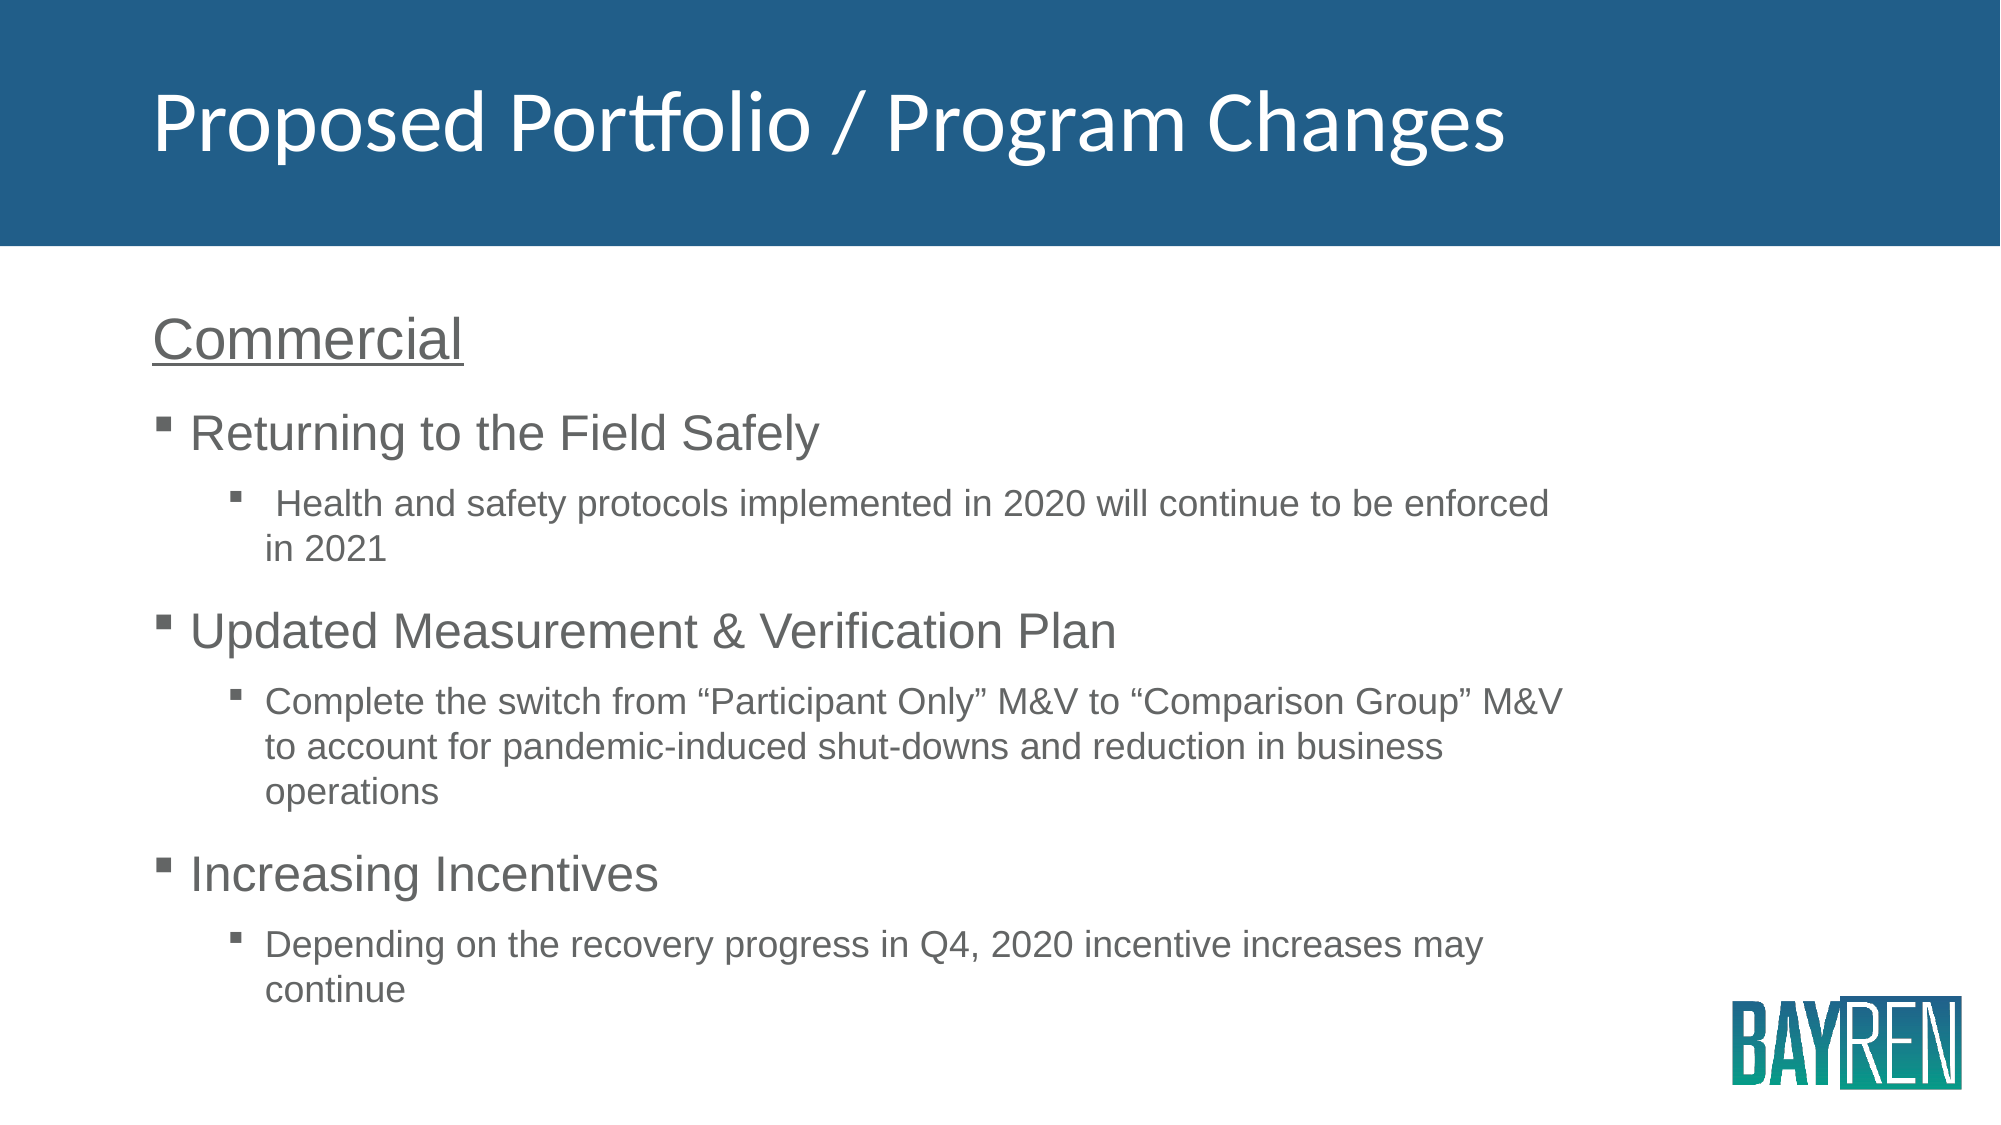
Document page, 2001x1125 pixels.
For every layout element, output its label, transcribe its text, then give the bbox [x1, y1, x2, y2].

list Commercial Returning to the Field Safely Health and safety protocols implemented in 2020 will continue to be enforced in 2021 Updated Measurement & Verification Plan Complete the switch from “Participant Only” M&V to “Comparison Group” M&V to account for pandemic-induced shut-downs and reduction in business operations Increasing Incentives Depending on the recovery progress in Q4, 2020 incentive increases may continue [137, 293, 1593, 1045]
title Proposed Portfolio / Program Changes [137, 45, 1736, 200]
picture [1724, 991, 1970, 1094]
